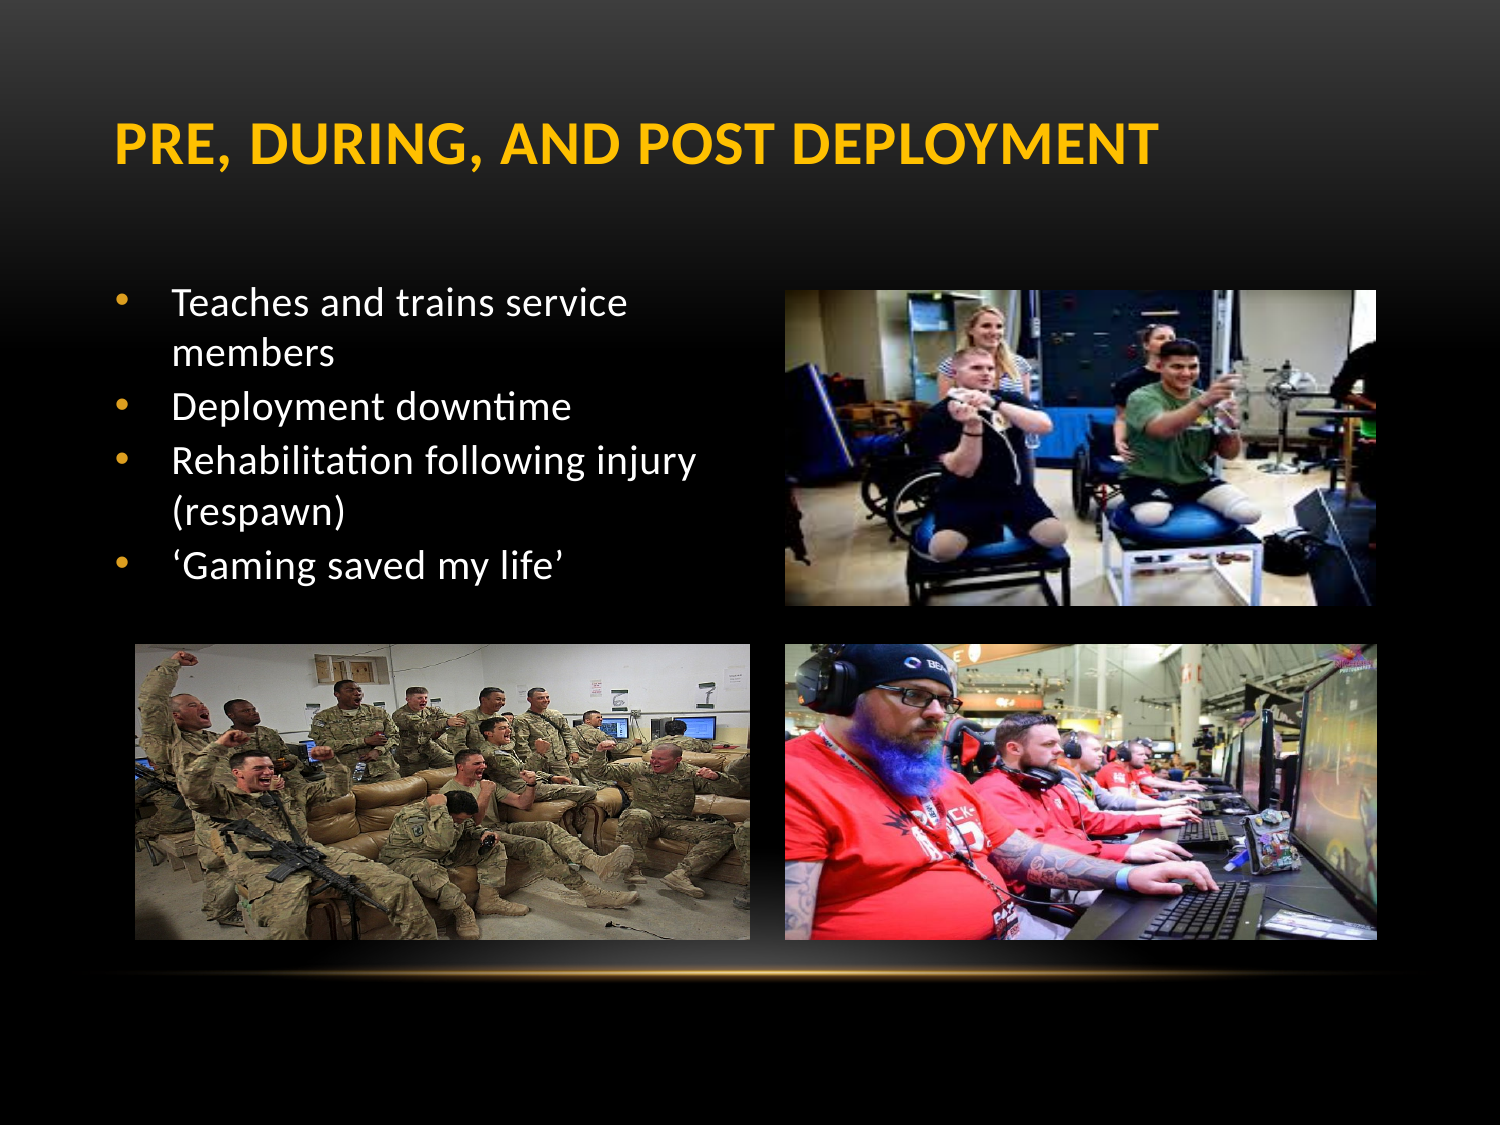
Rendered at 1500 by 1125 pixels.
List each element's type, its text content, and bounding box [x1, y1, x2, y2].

picture [0, 0, 1500, 1125]
title Pre, during, and post deployment [99, 45, 1400, 185]
list Teaches and trains service members Deployment downtime Rehabilitation following injury (respawn) ‘Gaming saved my life’ [99, 267, 798, 617]
